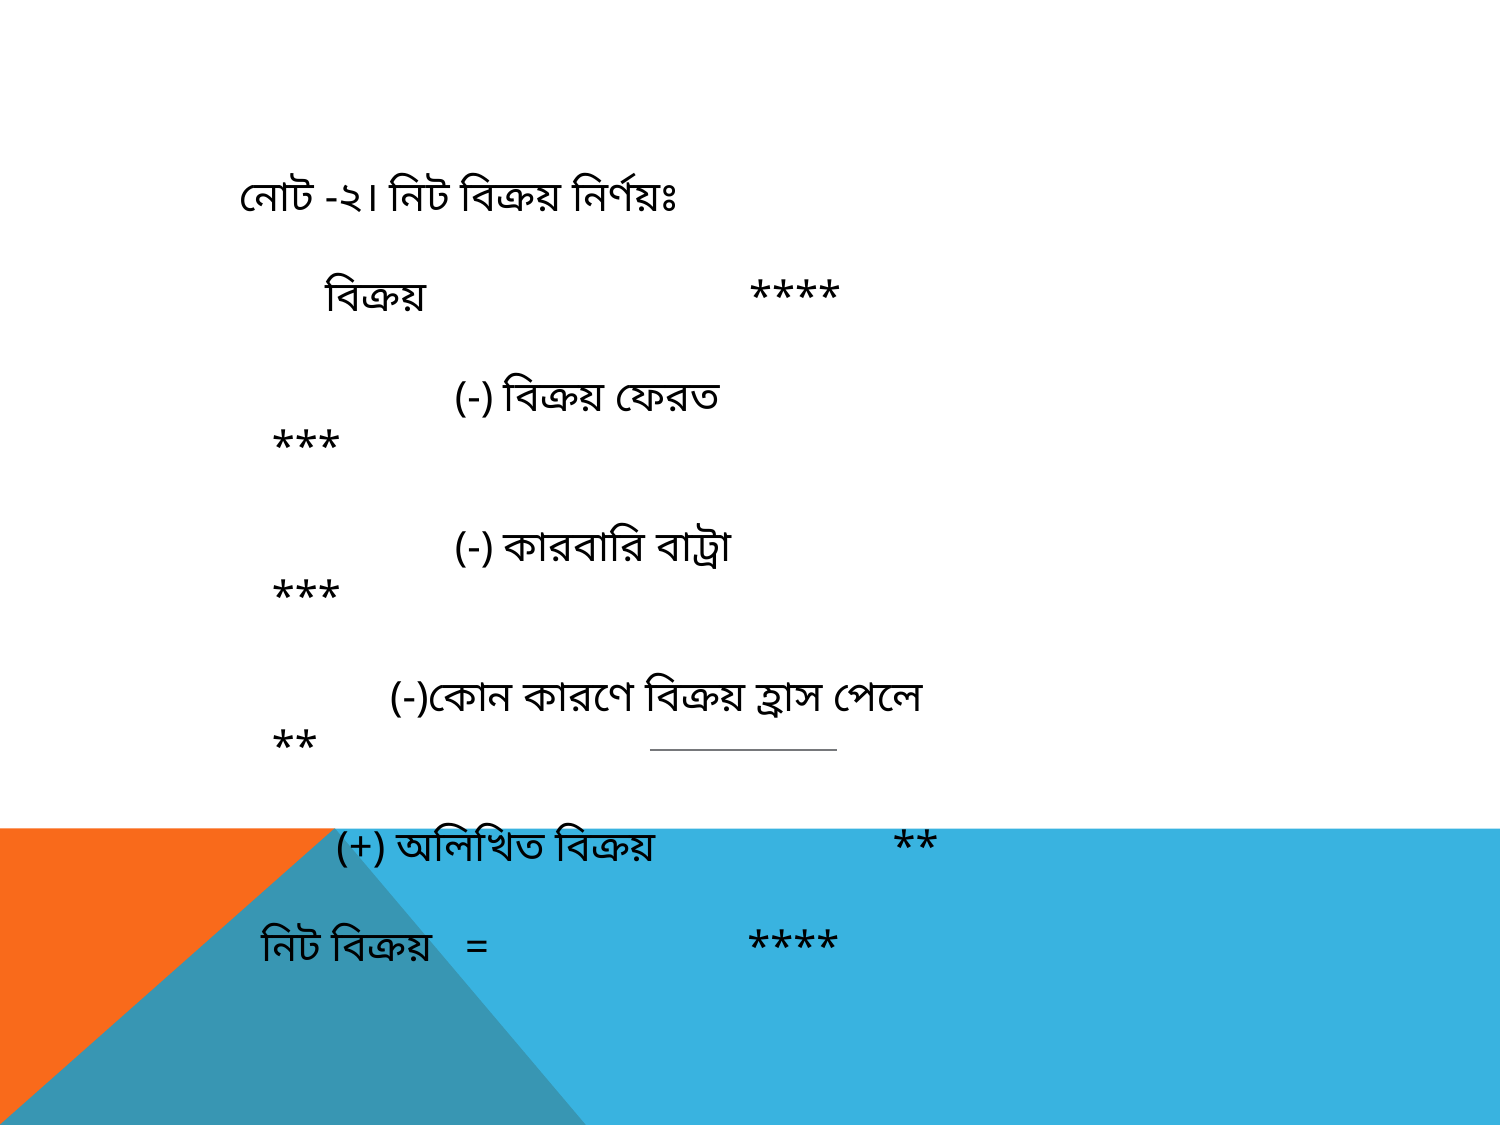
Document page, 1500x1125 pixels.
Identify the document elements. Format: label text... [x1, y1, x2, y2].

text_box নোট -২। নিট বিক্রয় নির্ণয়ঃ বিক্রয় **** (-) বিক্রয় ফেরত *** (-) কারবারি বাট্রা *** (-)কোন কারণে বিক্রয় হ্রাস পেলে ** (+) অলিখিত বিক্রয় ** নিট বিক্রয় = **** [224, 162, 975, 978]
